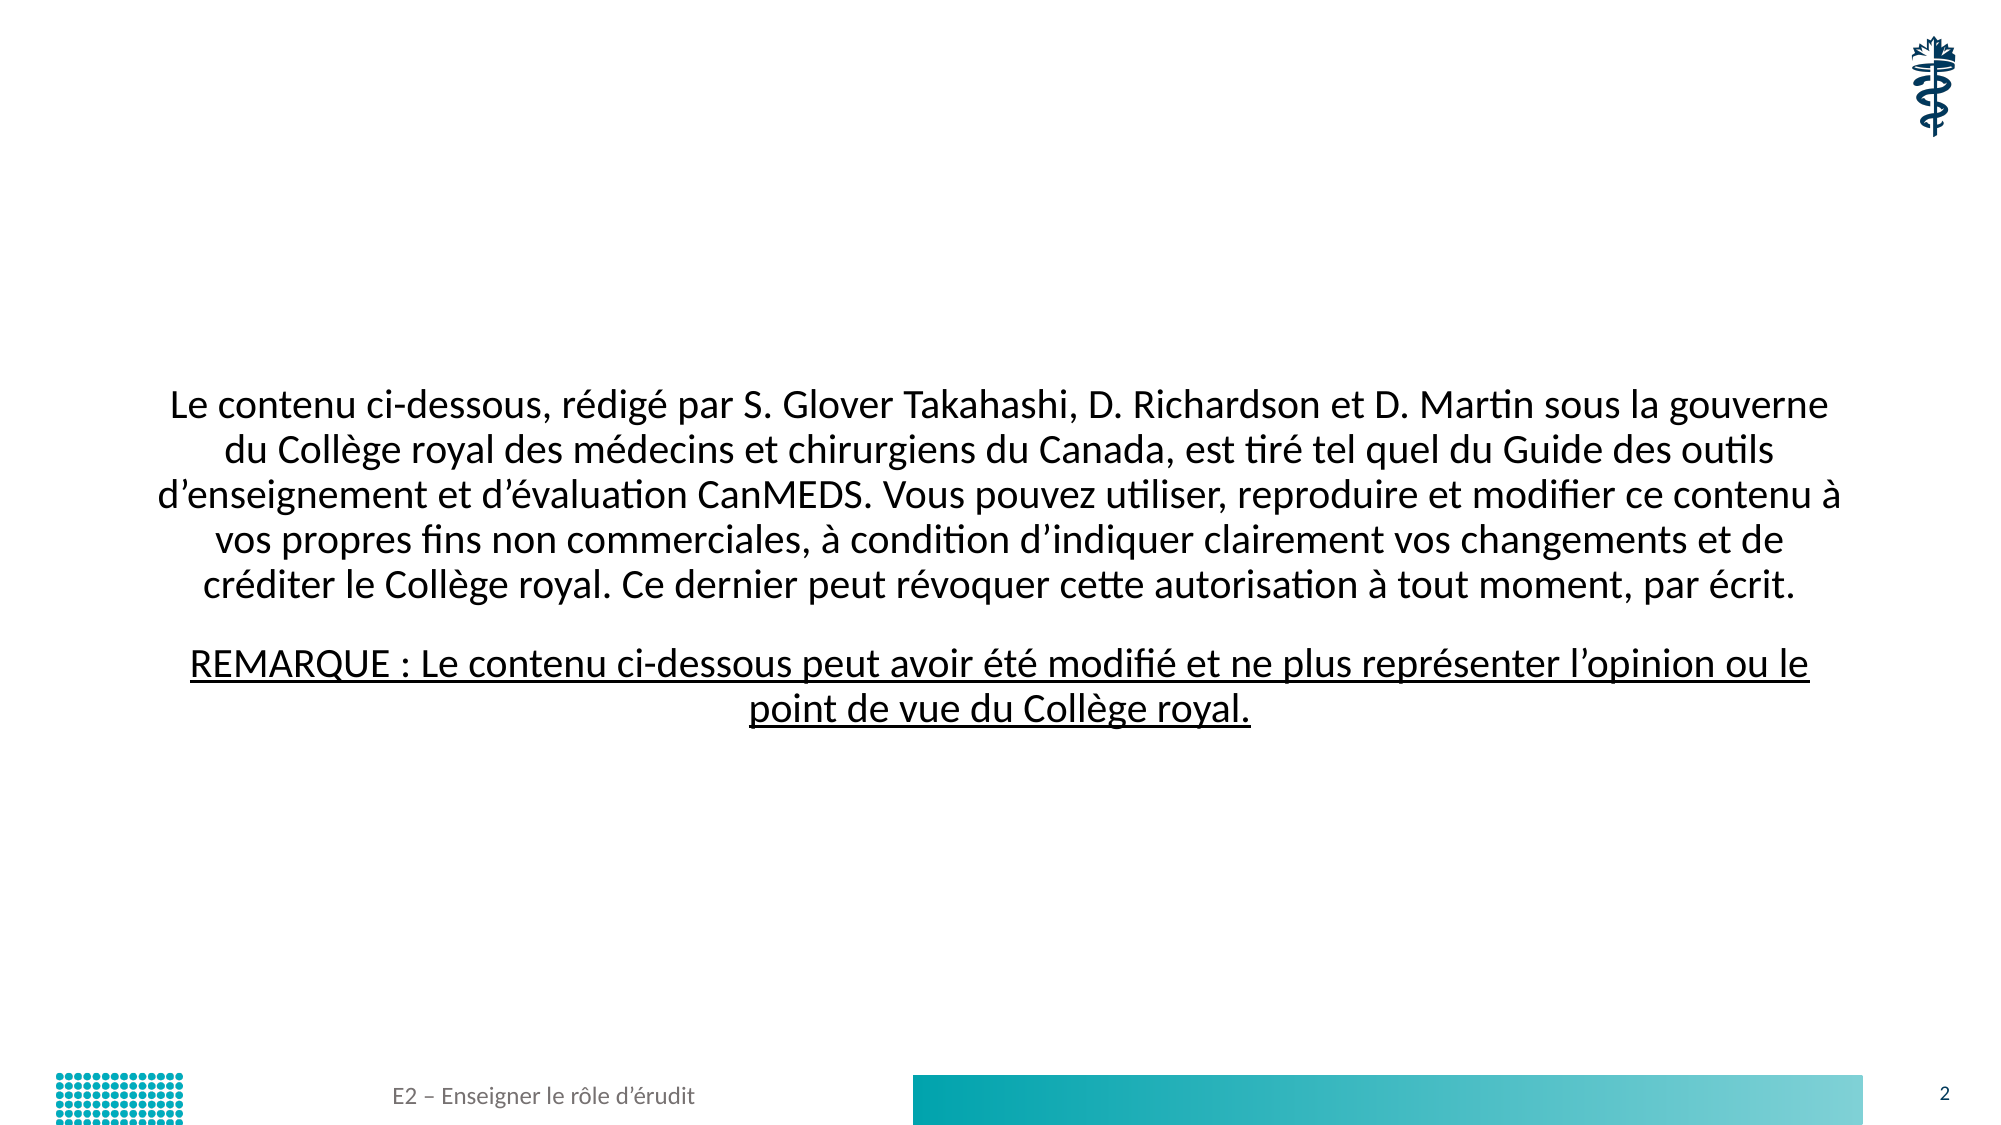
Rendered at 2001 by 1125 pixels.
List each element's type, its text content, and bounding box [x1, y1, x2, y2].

picture [52, 1071, 186, 1125]
footer E2 – Enseigner le rôle d’érudit [211, 1071, 877, 1124]
picture [1899, 24, 1968, 149]
slide_number 2 [1862, 1071, 1966, 1124]
list Le contenu ci-dessous, rédigé par S. Glover Takahashi, D. Richardson et D. Martin sous la gouverne du Collège royal des médecins et chirurgiens du Canada, est tiré tel quel du Guide des outils d’enseignement et d’évaluation CanMEDS. Vous pouvez utiliser, reproduire et modifier ce contenu à vos propres fins non commerciales, à condition d’indiquer clairement vos changements et de créditer le Collège royal. Ce dernier peut révoquer cette autorisation à tout moment, par écrit. REMARQUE : Le contenu ci-dessous peut avoir été modifié et ne plus représenter l’opinion ou le point de vue du Collège royal. [137, 375, 1863, 750]
